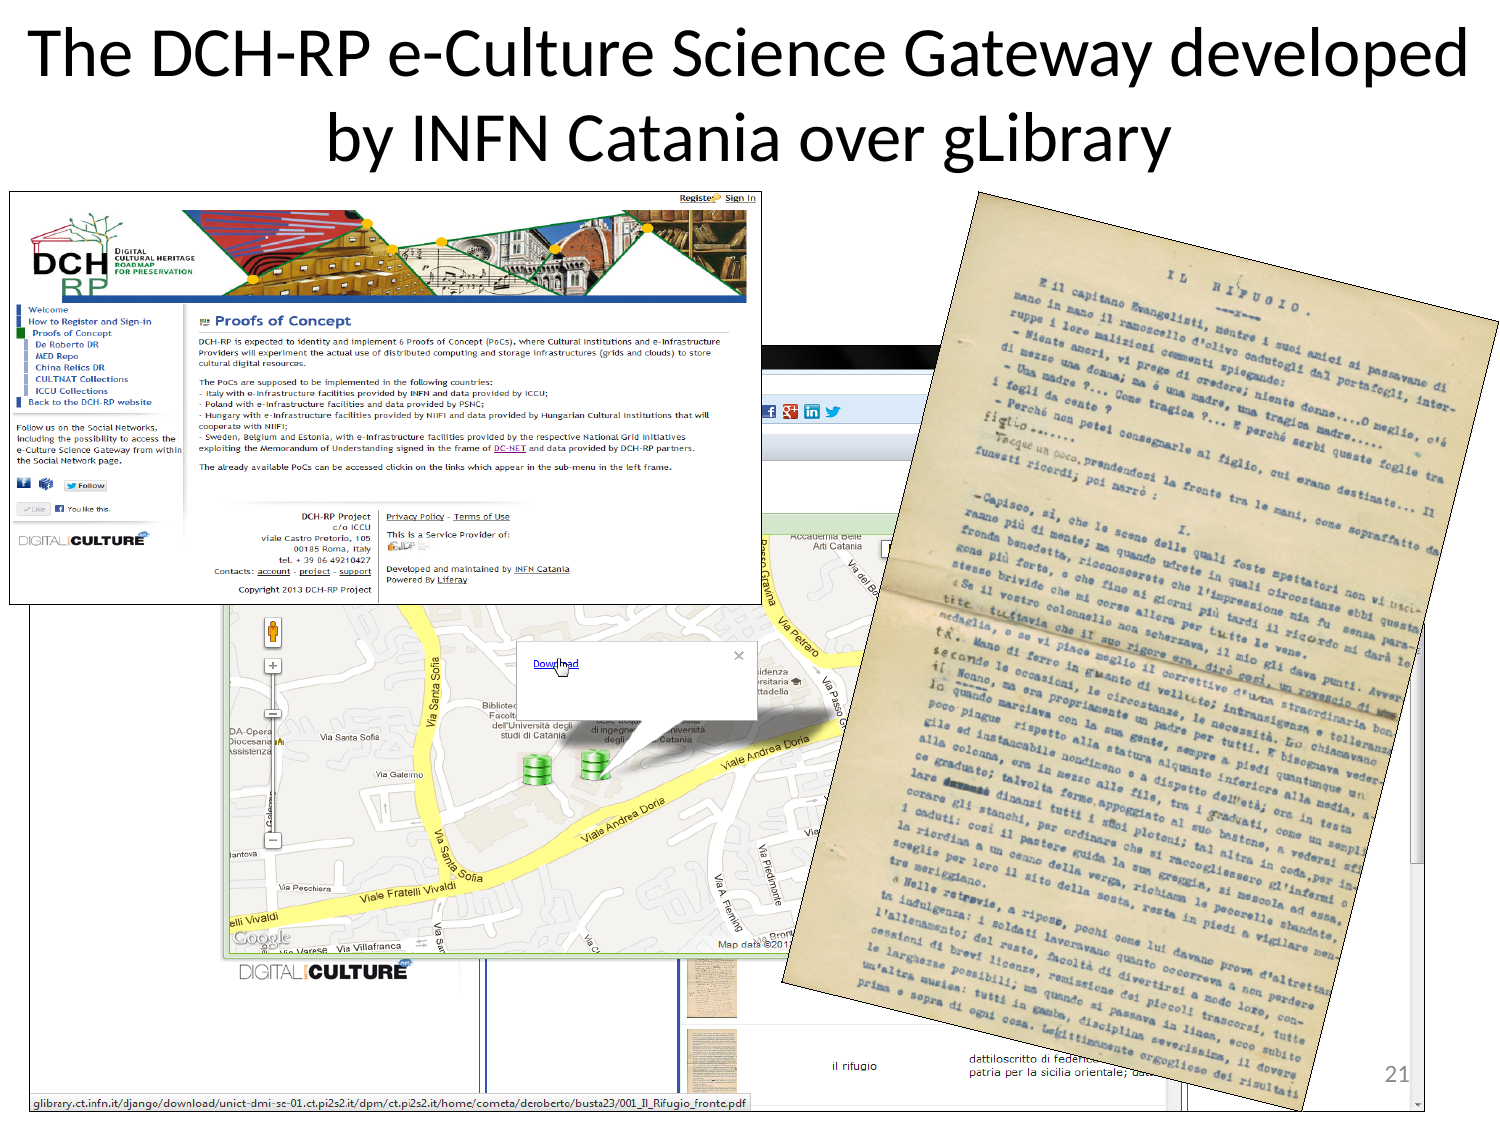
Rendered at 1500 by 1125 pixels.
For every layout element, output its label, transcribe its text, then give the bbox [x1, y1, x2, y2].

picture [9, 191, 1498, 1112]
title The DCH-RP e-Culture Science Gateway developed by INFN Catania over gLibrary [0, 0, 1500, 185]
